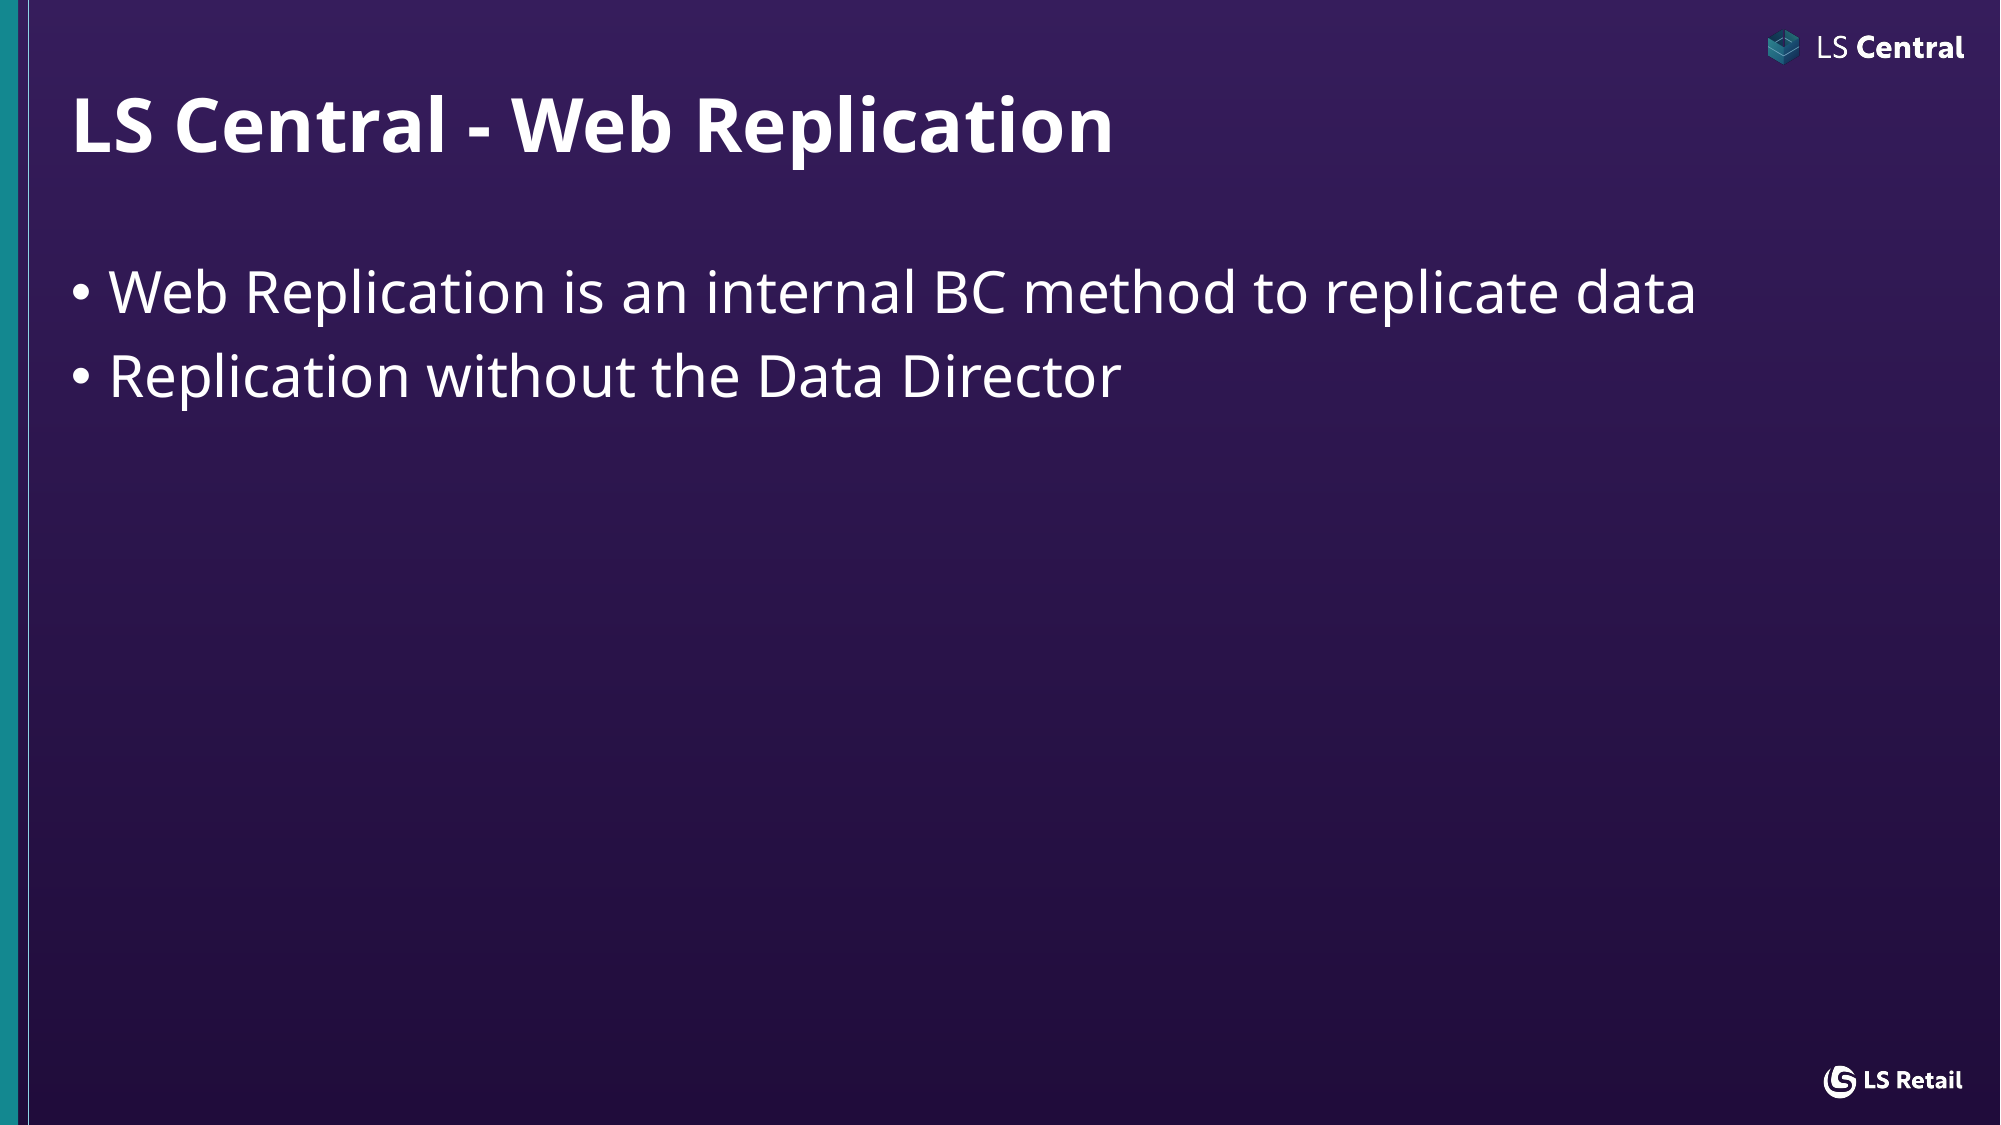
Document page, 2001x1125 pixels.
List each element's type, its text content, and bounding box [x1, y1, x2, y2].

picture [1768, 29, 1964, 65]
title LS Central - Web Replication [55, 80, 1945, 177]
picture [1809, 1051, 1975, 1113]
list Web Replication is an internal BC method to replicate data Replication without the Data Director [55, 256, 1940, 1089]
